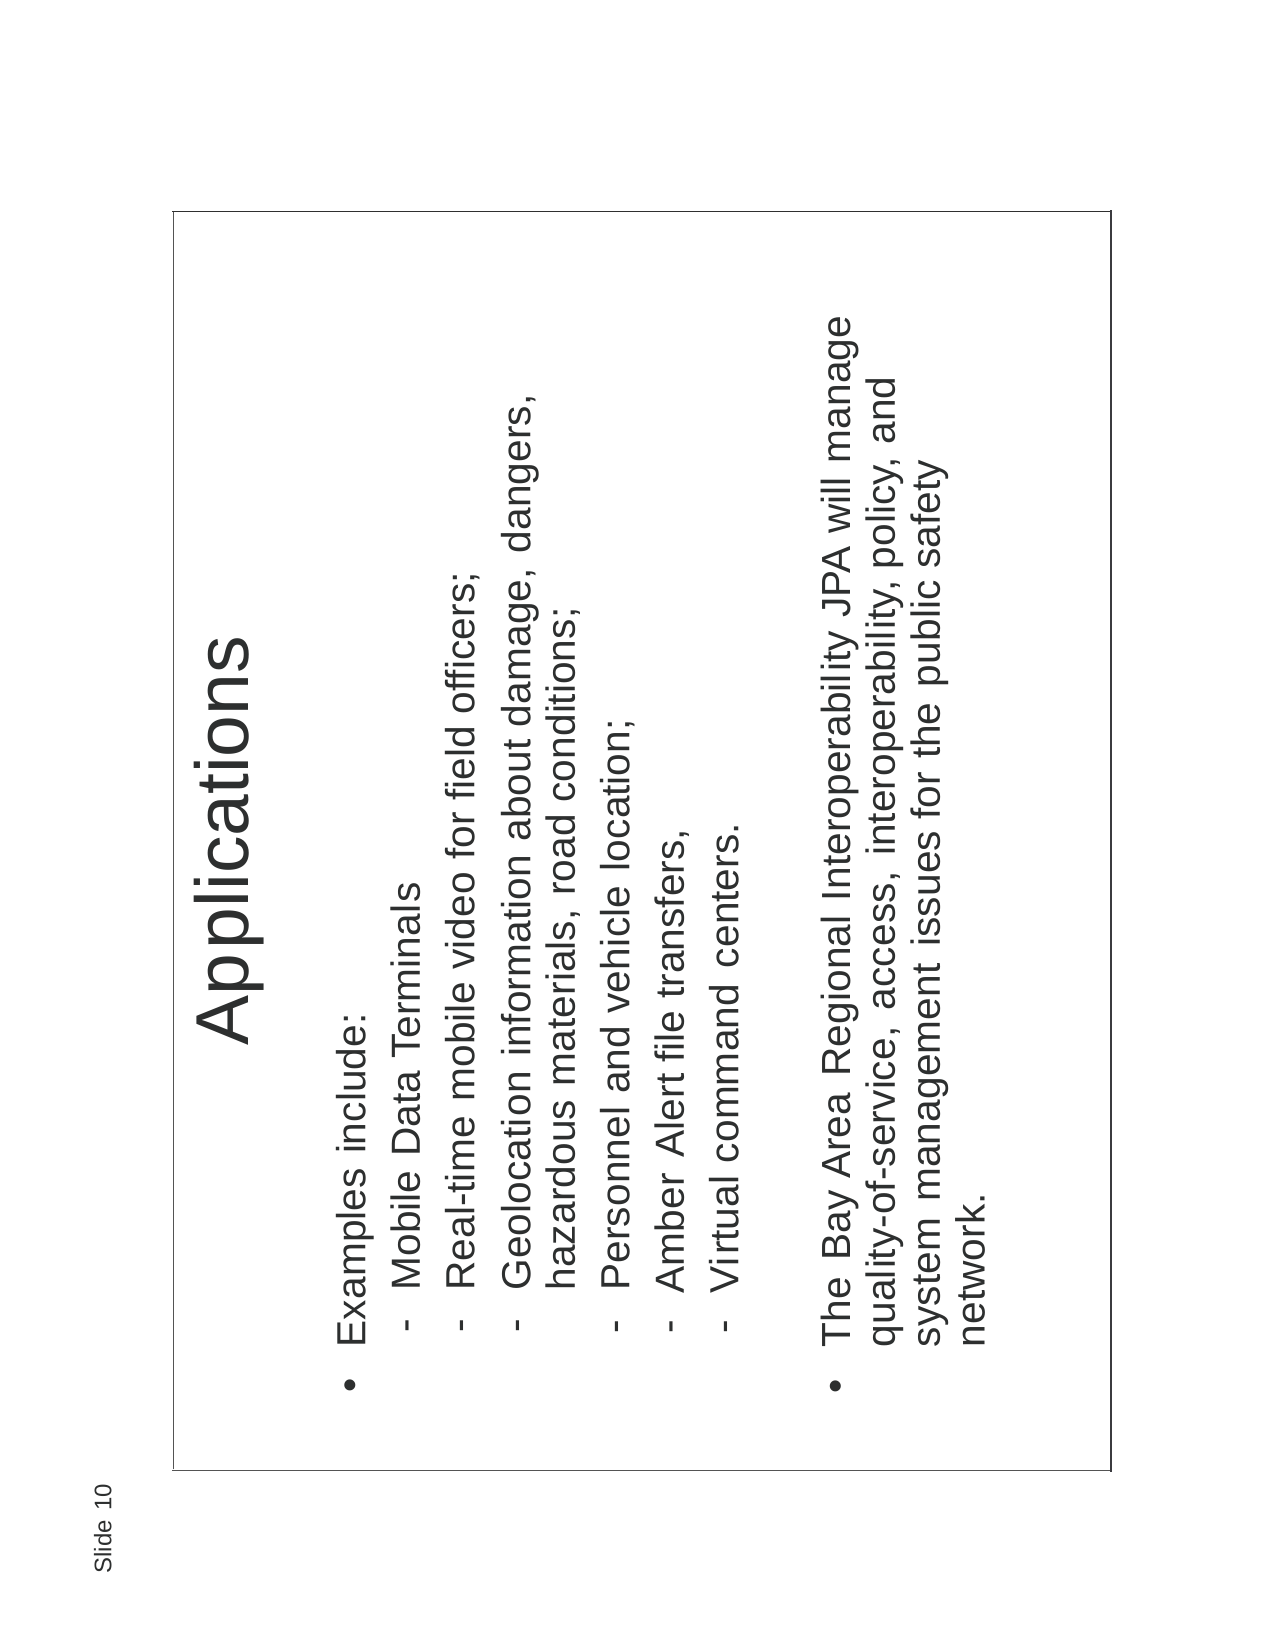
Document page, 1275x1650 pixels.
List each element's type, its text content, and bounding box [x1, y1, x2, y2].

text_box Slide 10 [87, 1479, 116, 1576]
text_box Applications Examples include: Mobile Data Terminals Real-time mobile video for field officers; Geolocation information about damage, dangers, hazardous materials, road conditions; Personnel and vehicle location; Amber Alert file transfers, Virtual command centers. The Bay Area Regional Interoperability JPA will manage quality-of-service, access, interoperability, policy, and system management issues for the public safety network. [173, 211, 1111, 1471]
